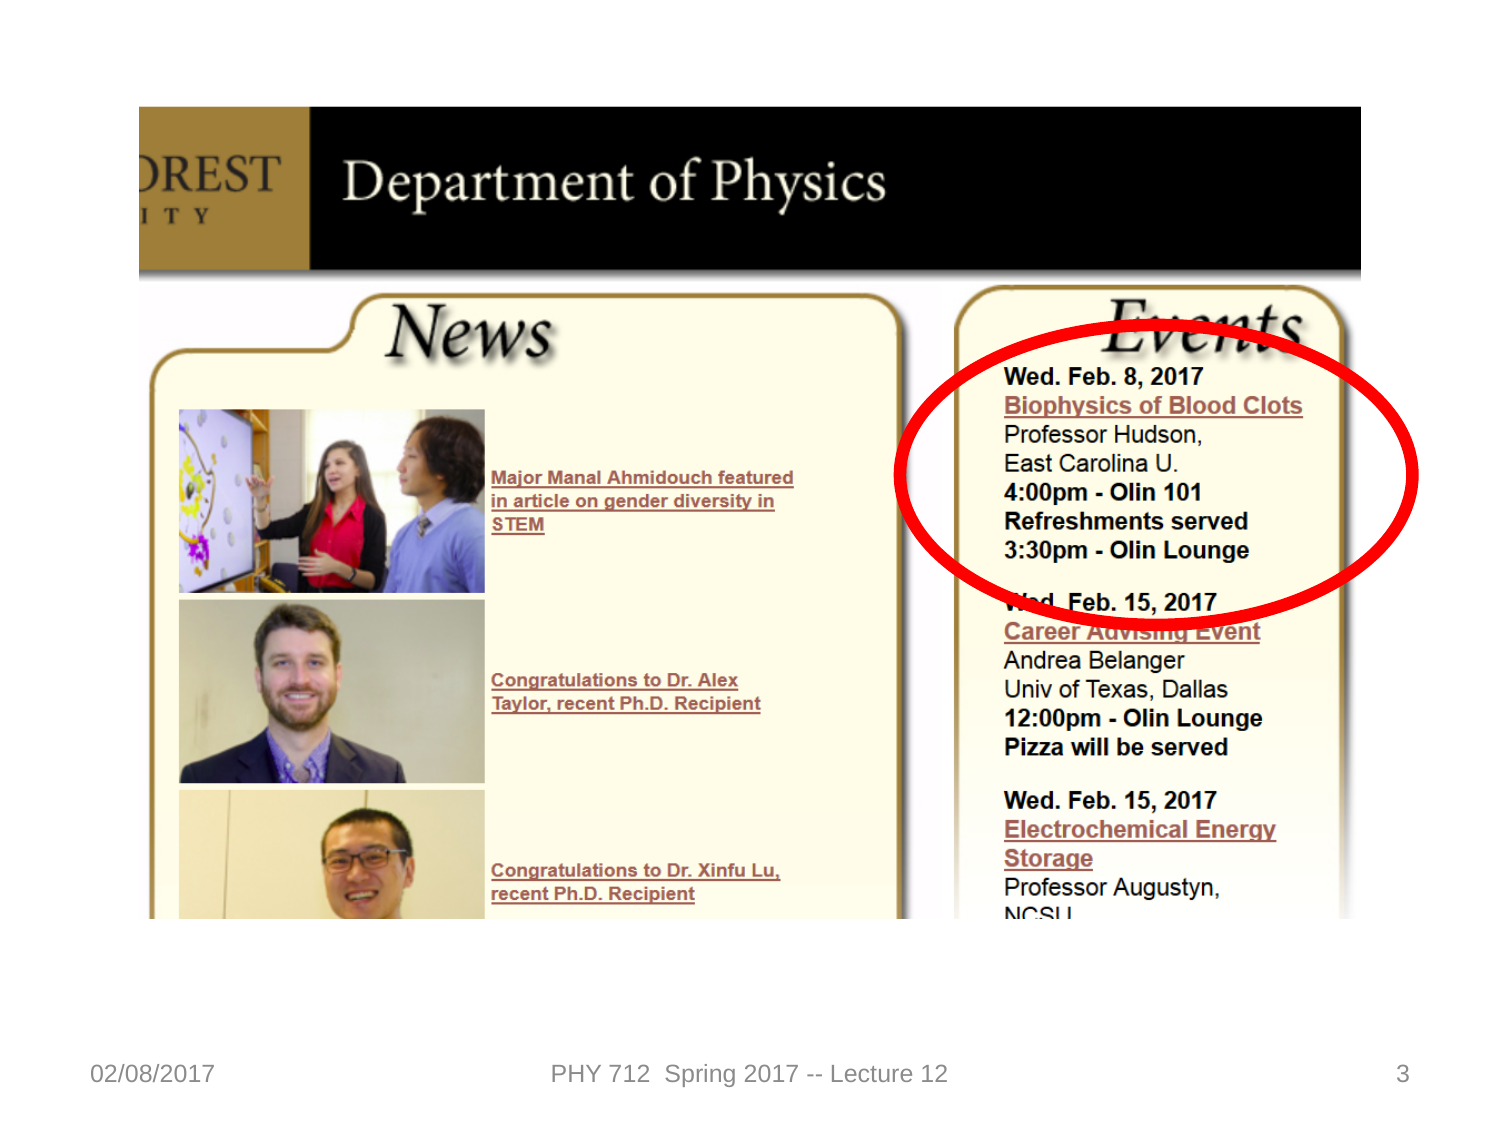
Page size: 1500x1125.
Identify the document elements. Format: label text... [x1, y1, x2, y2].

footer PHY 712 Spring 2017 -- Lecture 12 [512, 1042, 988, 1103]
text_box [1366, 386, 1415, 564]
picture [139, 99, 1361, 919]
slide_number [75, 1042, 425, 1103]
slide_number 3 [1074, 1042, 1425, 1103]
